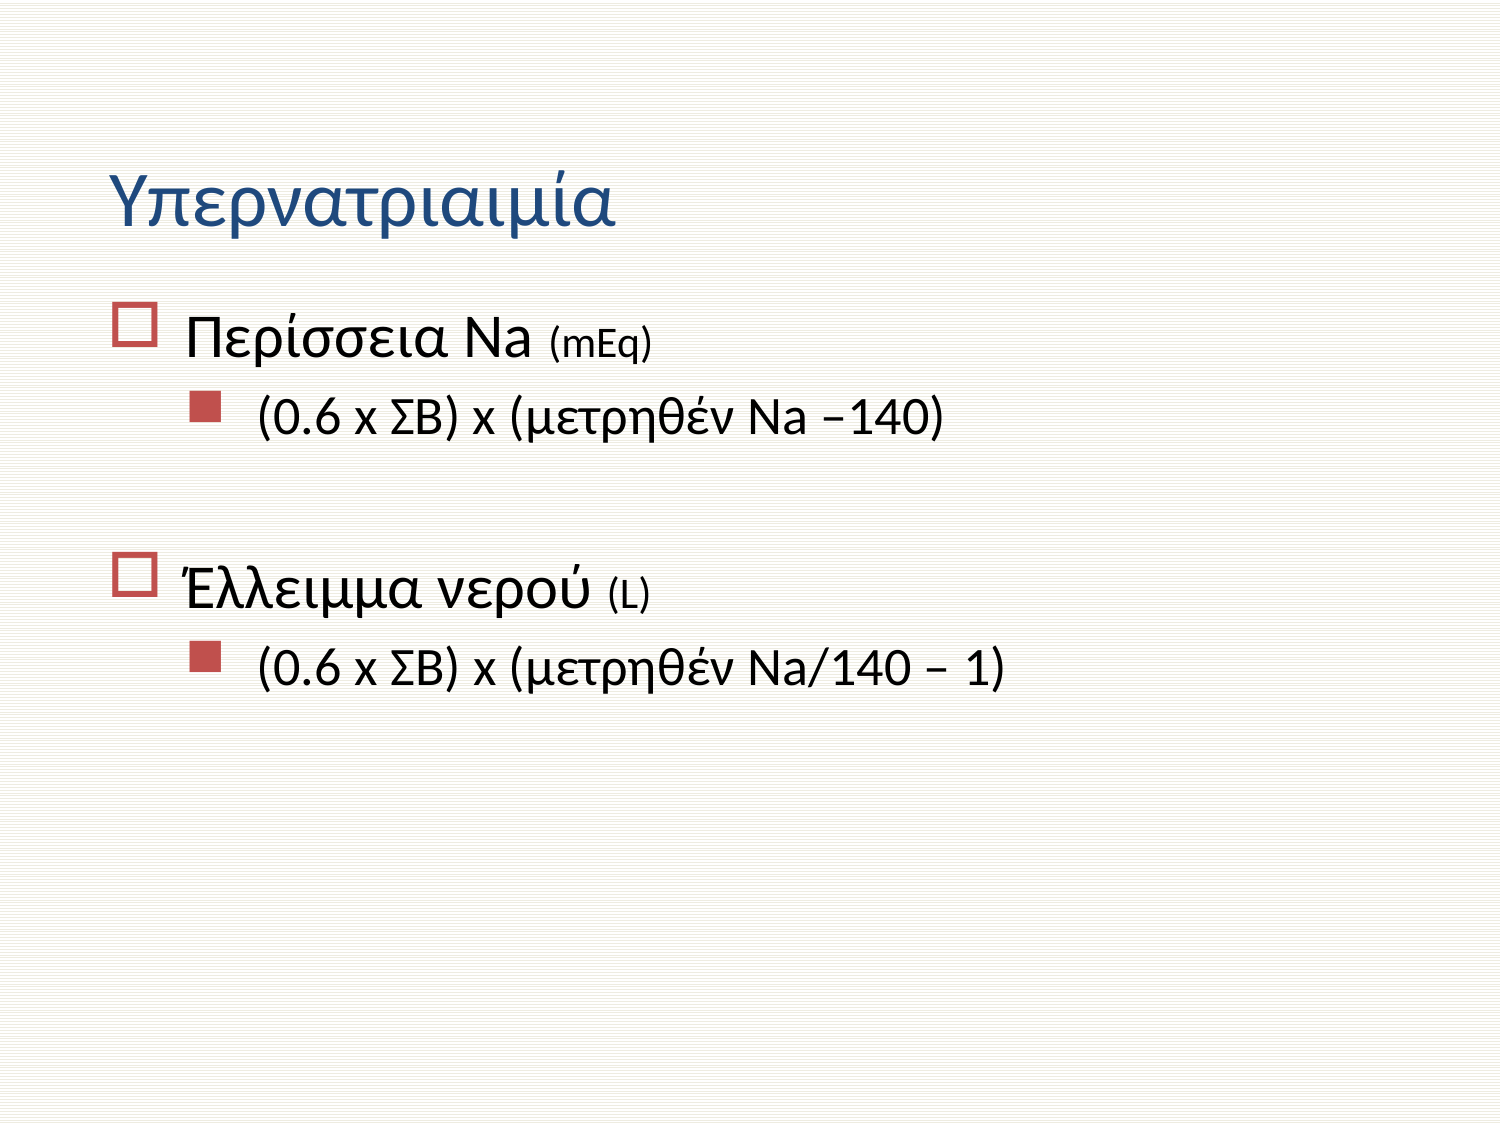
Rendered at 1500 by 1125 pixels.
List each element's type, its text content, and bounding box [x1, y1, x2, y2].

title Υπερνατριαιμία [93, 49, 1407, 250]
list Περίσσεια Na (mEq) (0.6 x ΣΒ) x (μετρηθέν Na –140) Έλλειμμα νερού (L) (0.6 x ΣΒ) x (μετρηθέν Na/140 – 1) [92, 287, 1406, 988]
